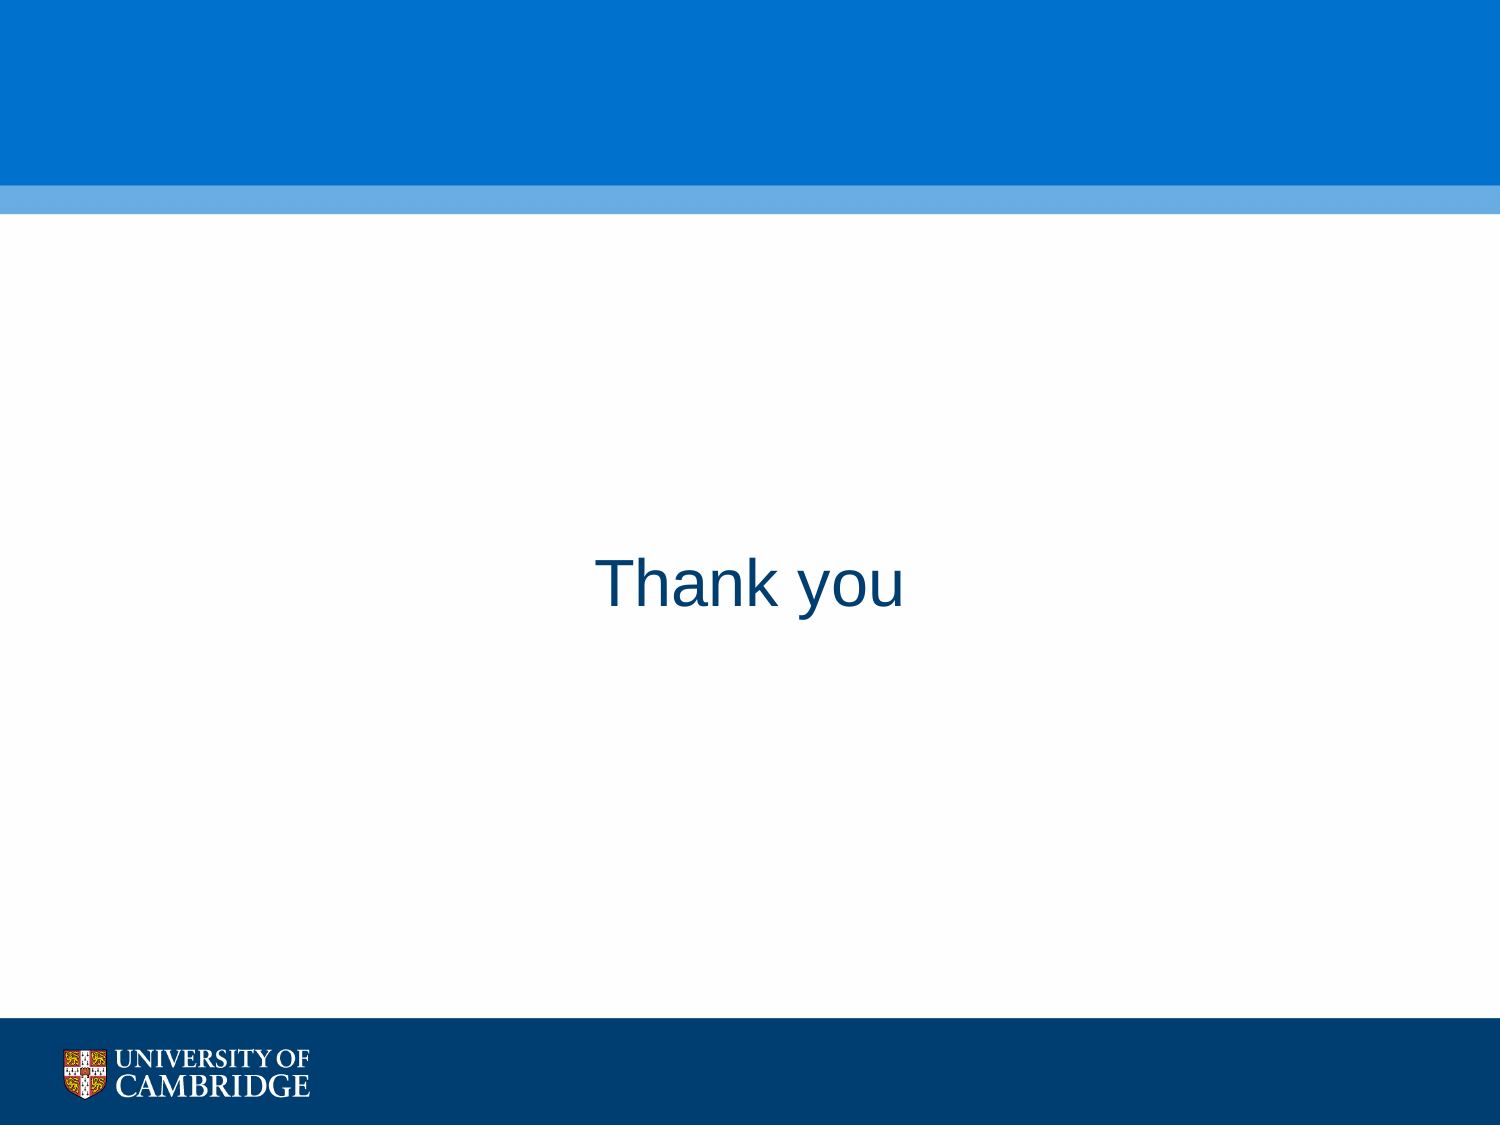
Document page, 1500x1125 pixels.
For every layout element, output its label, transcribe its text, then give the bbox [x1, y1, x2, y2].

list Thank you [63, 280, 1437, 948]
picture [0, 0, 1500, 1125]
